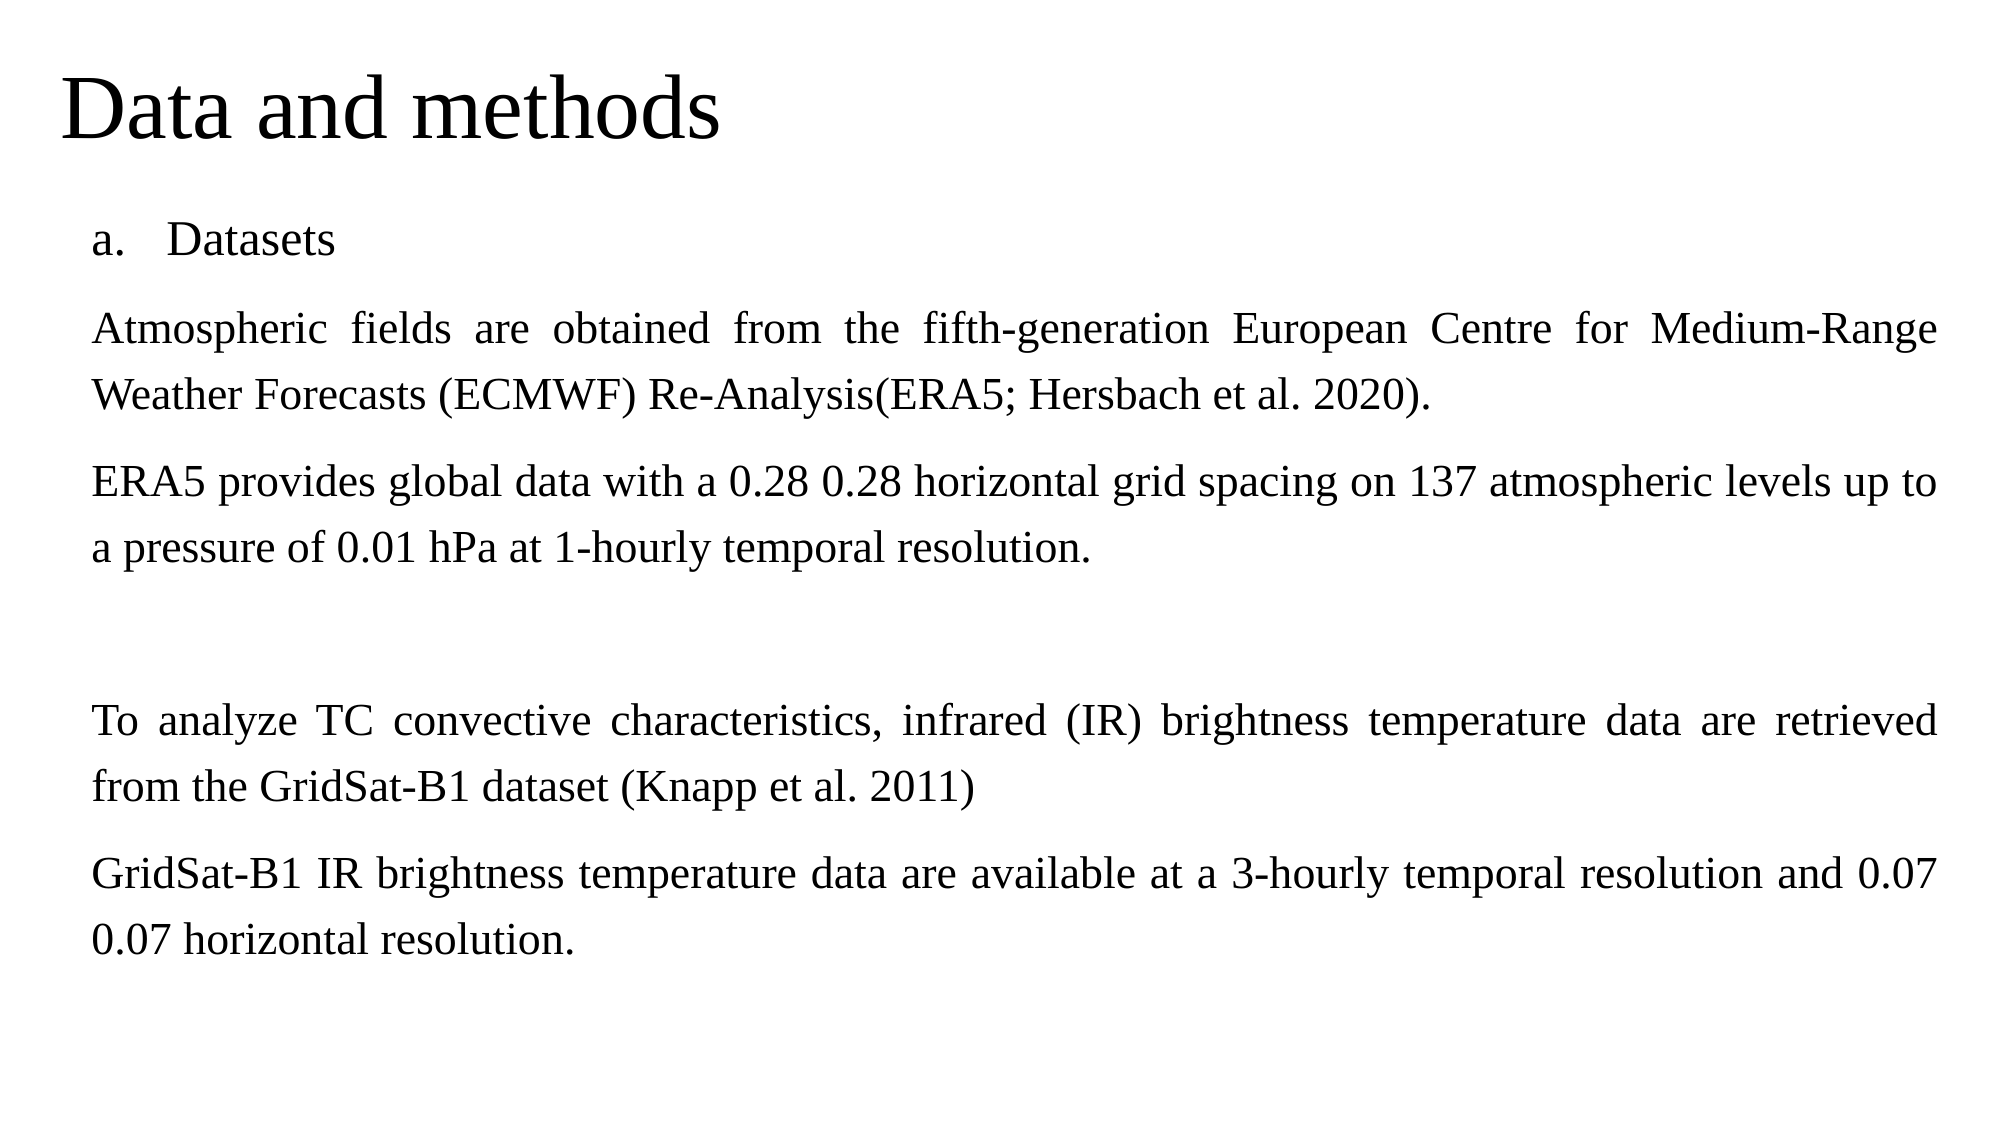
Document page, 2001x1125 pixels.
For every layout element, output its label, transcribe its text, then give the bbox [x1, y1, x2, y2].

title Data and methods [45, 0, 1771, 218]
